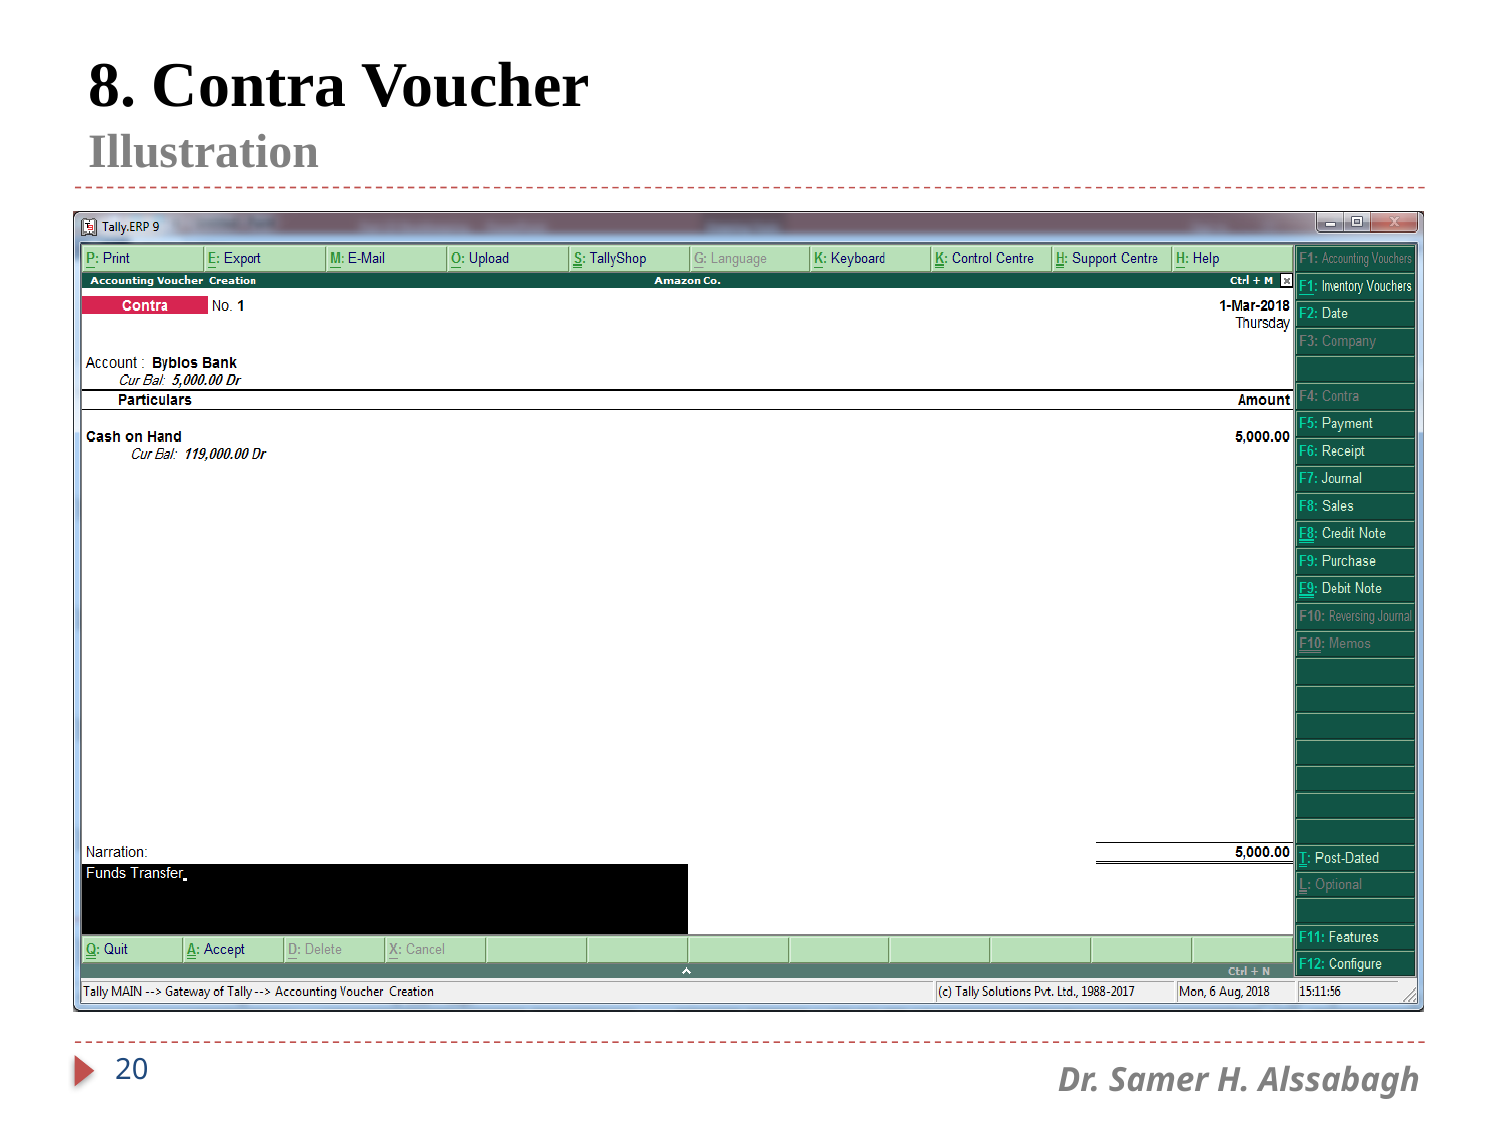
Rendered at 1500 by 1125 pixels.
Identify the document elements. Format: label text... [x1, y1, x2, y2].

text_box Dr. Samer H. Alssabagh [1021, 1050, 1436, 1105]
picture [72, 211, 1424, 1012]
slide_number 20 [100, 1042, 426, 1103]
title 8. Contra Voucher Illustration [73, 34, 1424, 185]
